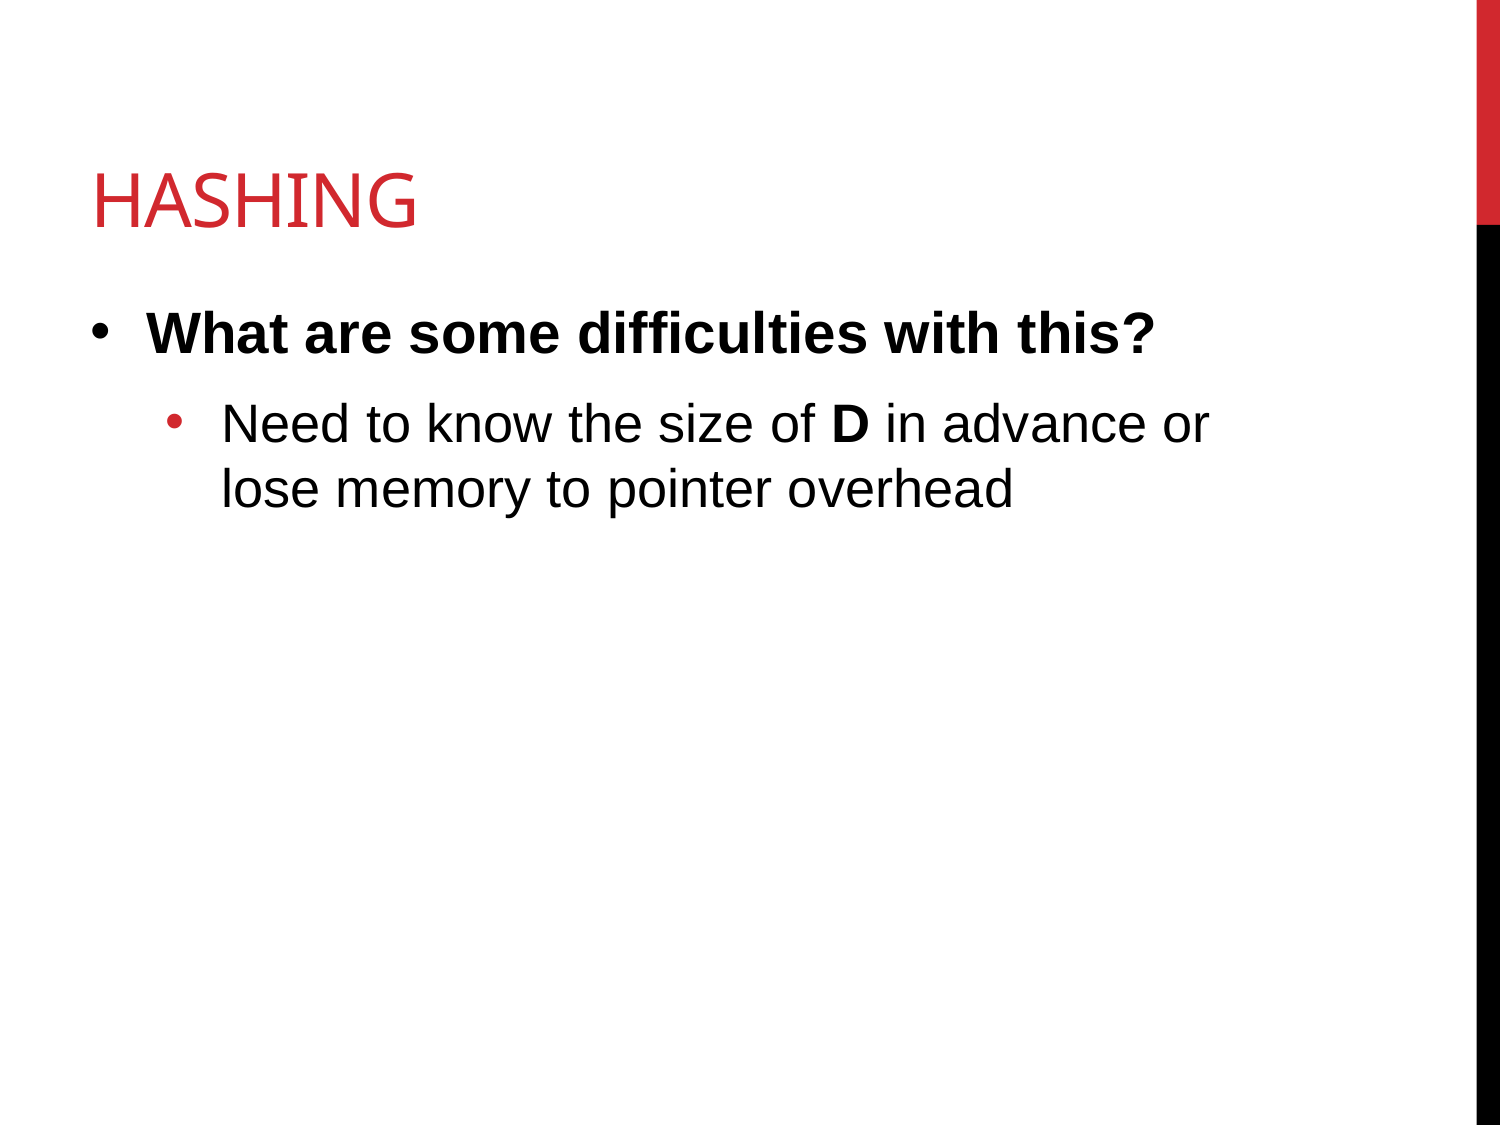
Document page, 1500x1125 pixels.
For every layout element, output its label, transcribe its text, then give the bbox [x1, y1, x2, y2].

list What are some difficulties with this? Need to know the size of D in advance or lose memory to pointer overhead [75, 287, 1325, 1052]
title Hashing [75, 25, 1025, 250]
